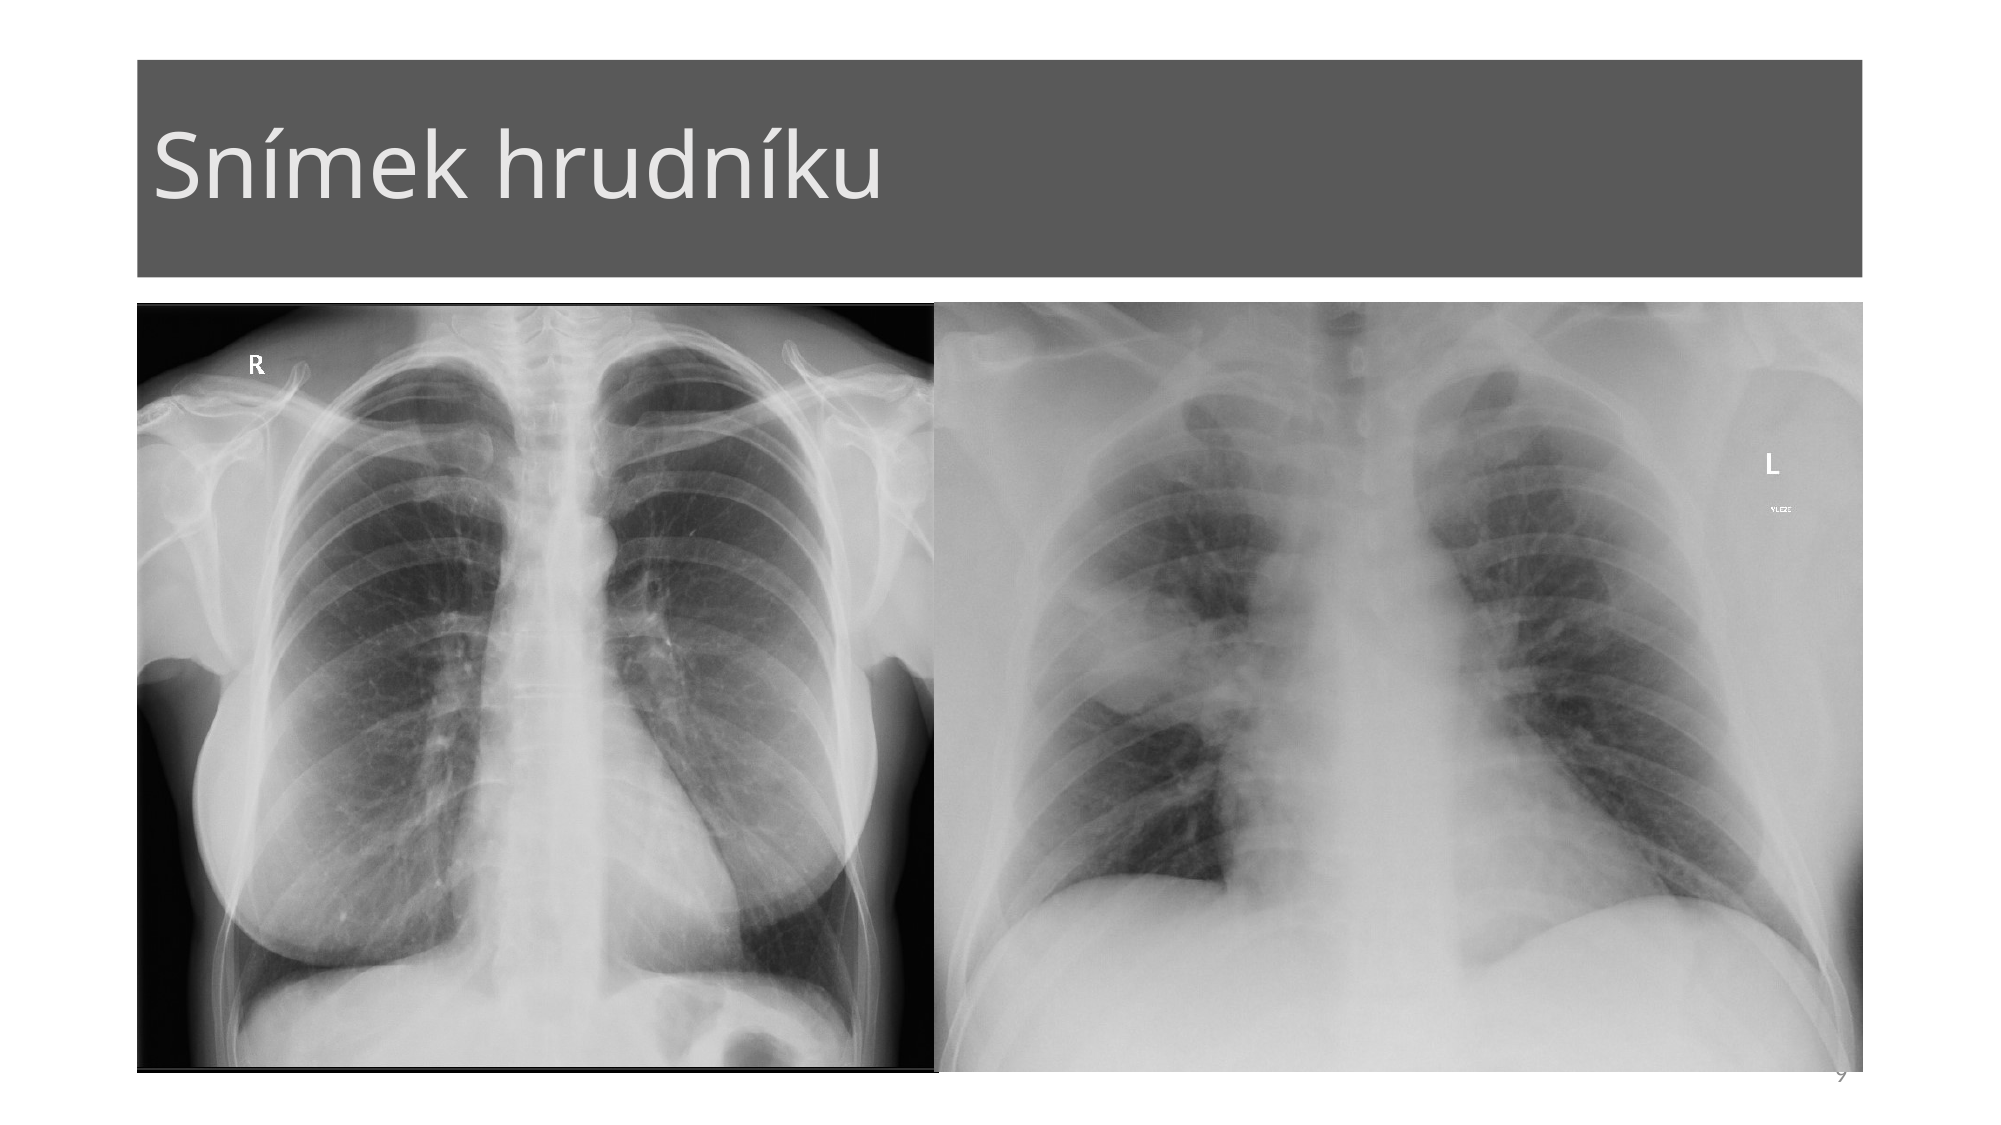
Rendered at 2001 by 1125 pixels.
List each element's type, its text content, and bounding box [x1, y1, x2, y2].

slide_number 9 [1412, 1072, 1863, 1103]
title Snímek hrudníku [137, 59, 1863, 278]
picture [934, 302, 1863, 1072]
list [137, 303, 939, 1073]
